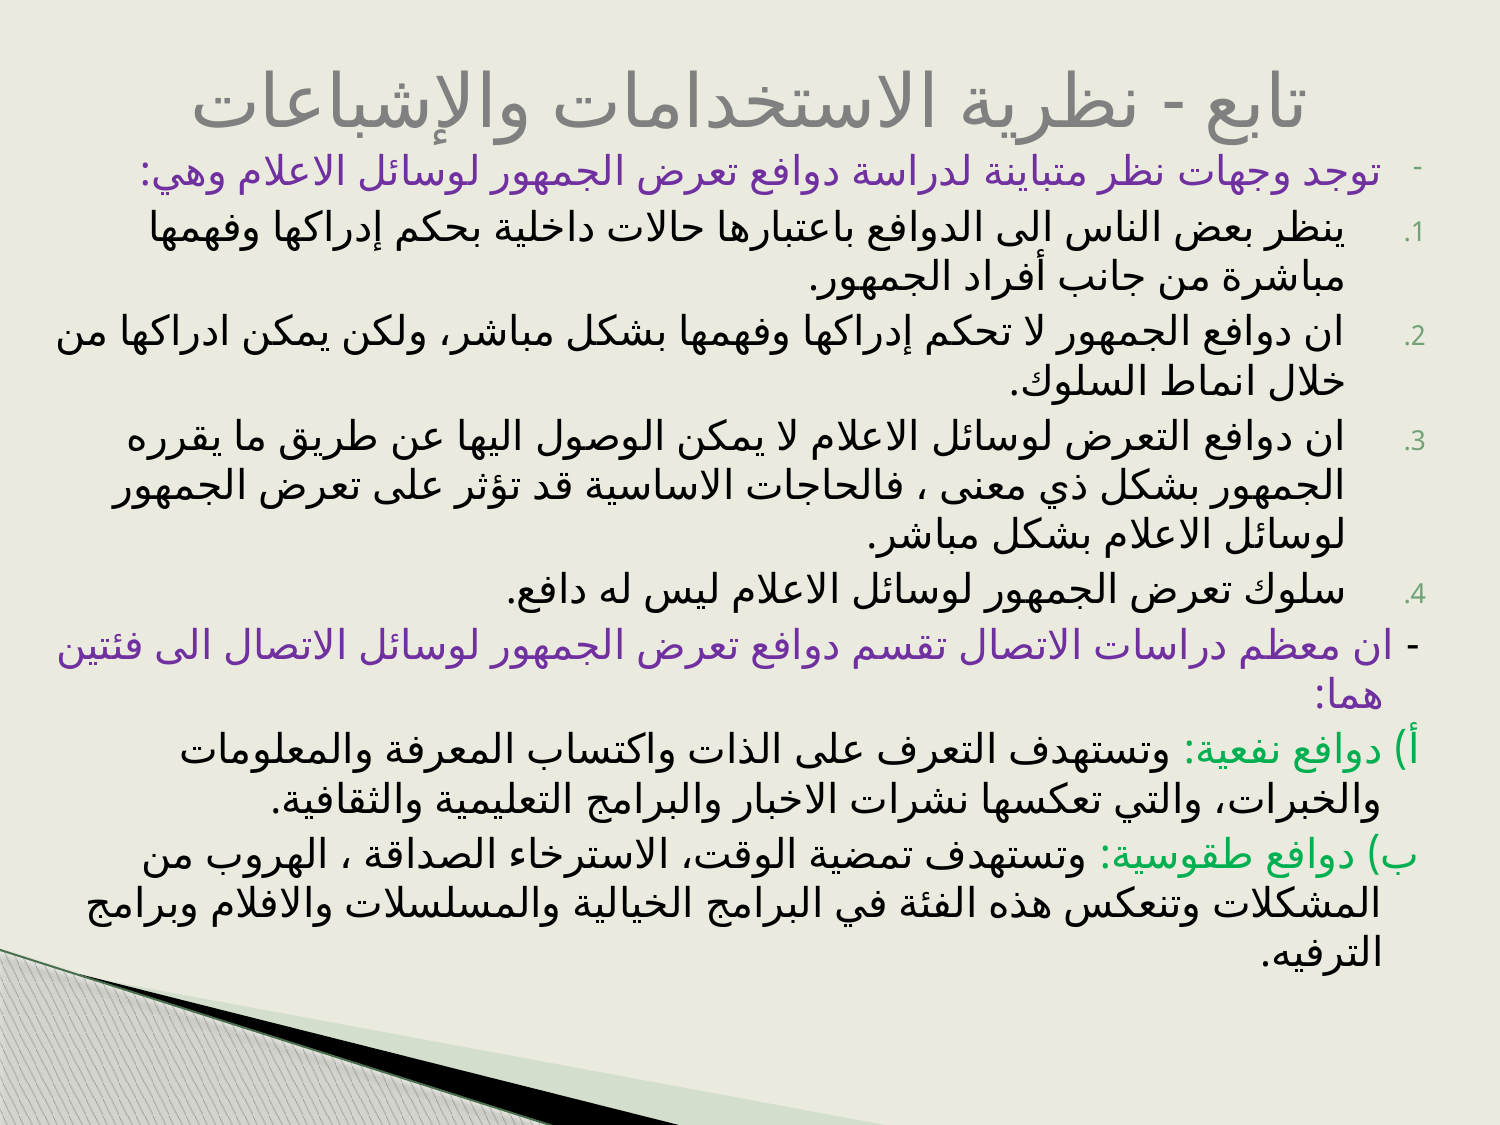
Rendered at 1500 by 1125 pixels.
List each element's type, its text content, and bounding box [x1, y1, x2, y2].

list توجد وجهات نظر متباينة لدراسة دوافع تعرض الجمهور لوسائل الاعلام وهي: ينظر بعض الناس الى الدوافع باعتبارها حالات داخلية بحكم إدراكها وفهمها مباشرة من جانب أفراد الجمهور. ان دوافع الجمهور لا تحكم إدراكها وفهمها بشكل مباشر، ولكن يمكن ادراكها من خلال انماط السلوك. ان دوافع التعرض لوسائل الاعلام لا يمكن الوصول اليها عن طريق ما يقرره الجمهور بشكل ذي معنى ، فالحاجات الاساسية قد تؤثر على تعرض الجمهور لوسائل الاعلام بشكل مباشر. سلوك تعرض الجمهور لوسائل الاعلام ليس له دافع. - ان معظم دراسات الاتصال تقسم دوافع تعرض الجمهور لوسائل الاتصال الى فئتين هما: أ) دوافع نفعية: وتستهدف التعرف على الذات واكتساب المعرفة والمعلومات والخبرات، والتي تعكسها نشرات الاخبار والبرامج التعليمية والثقافية. ب) دوافع طقوسية: وتستهدف تمضية الوقت، الاسترخاء الصداقة ، الهروب من المشكلات وتنعكس هذه الفئة في البرامج الخيالية والمسلسلات والافلام وبرامج الترفيه. [37, 137, 1450, 986]
title تابع - نظرية الاستخدامات والإشباعات [75, 45, 1425, 150]
